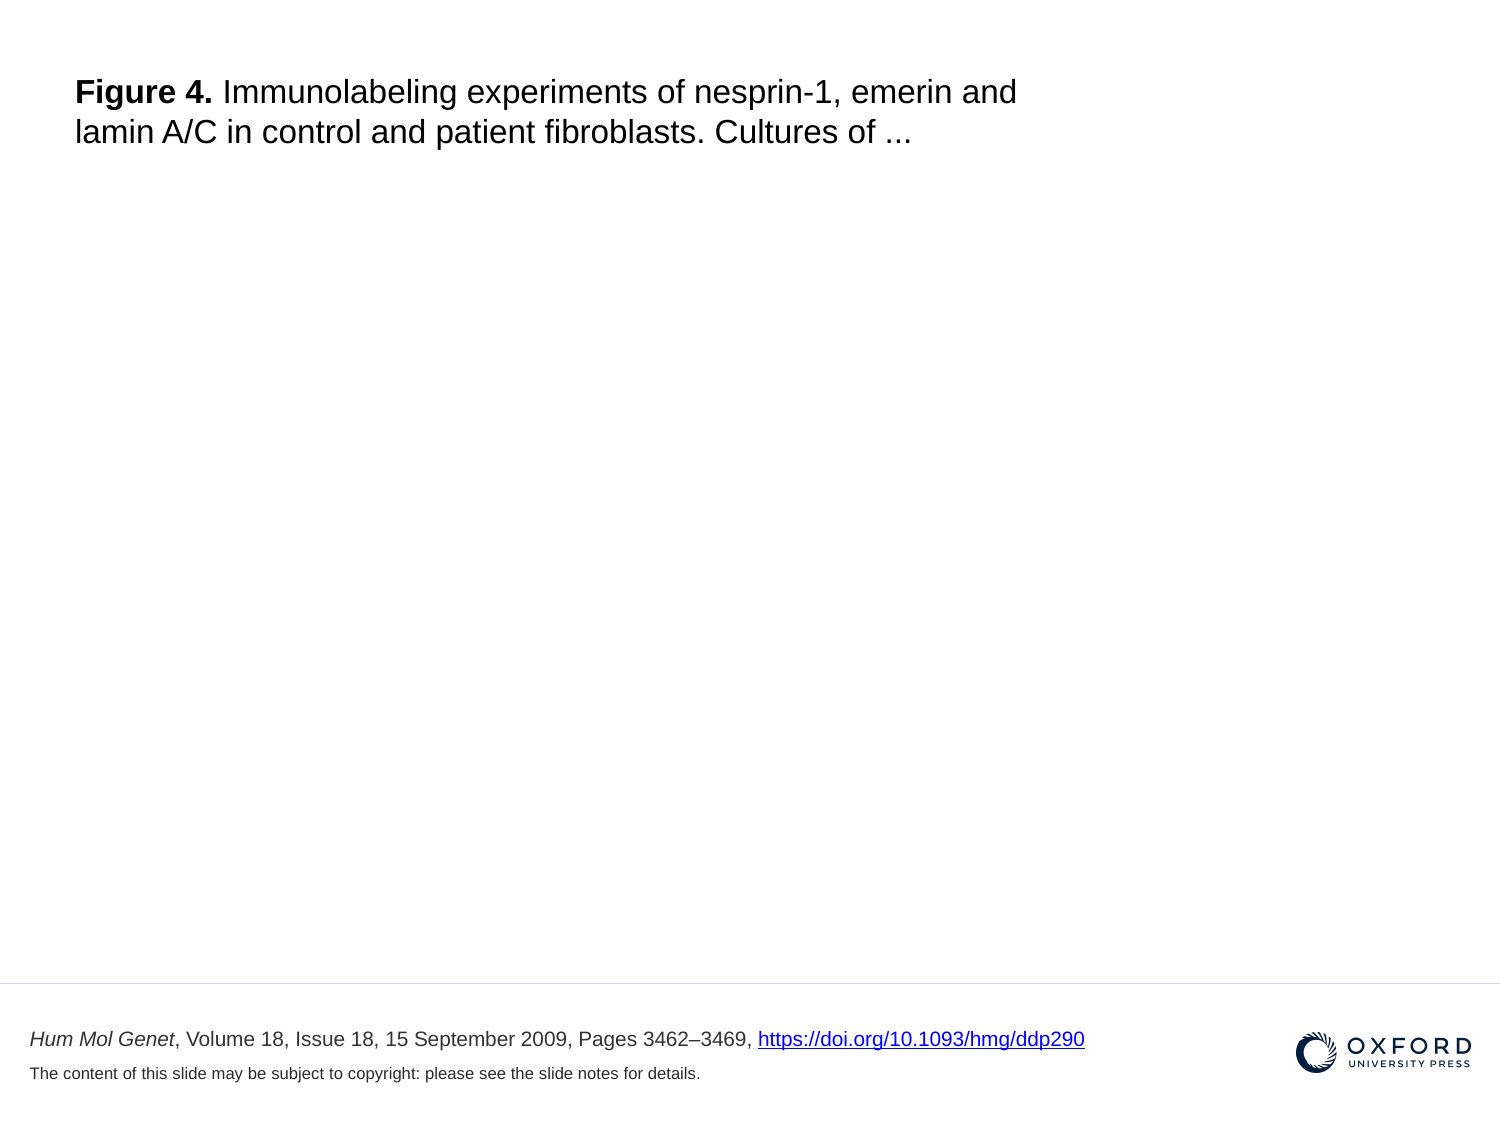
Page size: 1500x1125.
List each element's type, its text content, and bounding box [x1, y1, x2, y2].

picture [1296, 1032, 1471, 1073]
footer Hum Mol Genet, Volume 18, Issue 18, 15 September 2009, Pages 3462–3469, https://doi.org/10.1093/hmg/ddp290 The content of this slide may be subject to copyright: please see the slide notes for details. [0, 983, 1260, 1125]
title Figure 4. Immunolabeling experiments of nesprin-1, emerin and lamin A/C in control and patient fibroblasts. Cultures of ... [75, 69, 1078, 171]
